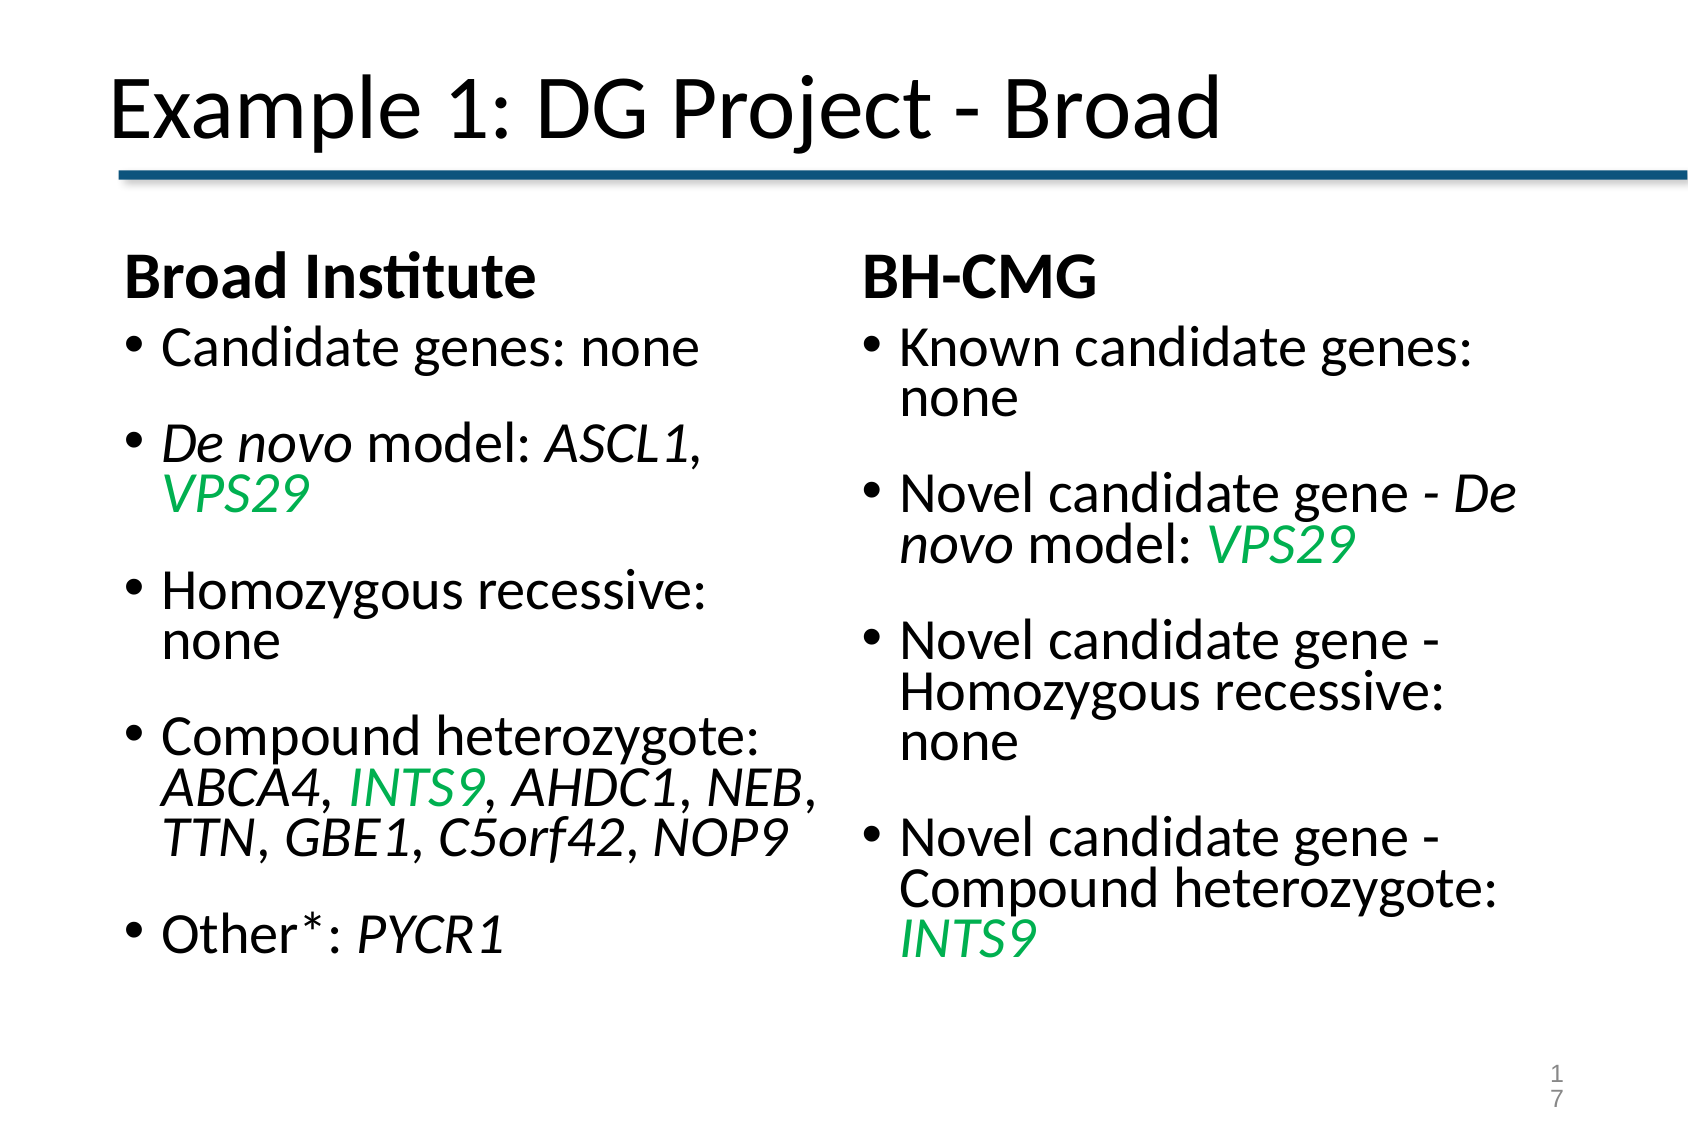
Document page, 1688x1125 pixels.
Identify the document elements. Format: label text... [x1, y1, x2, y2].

list BH-CMG [853, 184, 1573, 321]
slide_number 17 [1541, 1049, 1572, 1096]
title Example 1: DG Project - Broad [100, 0, 1557, 218]
text_box Candidate genes: none De novo model: ASCL1, VPS29 Homozygous recessive: none Compound heterozygote: ABCA4, INTS9, AHDC1, NEB, TTN, GBE1, C5orf42, NOP9 Other*: PYCR1 [116, 319, 831, 1034]
text_box Known candidate genes: none Novel candidate gene - De novo model: VPS29 Novel candidate gene - Homozygous recessive: none Novel candidate gene - Compound heterozygote: INTS9 [854, 319, 1572, 1008]
list Broad Institute [115, 218, 831, 321]
